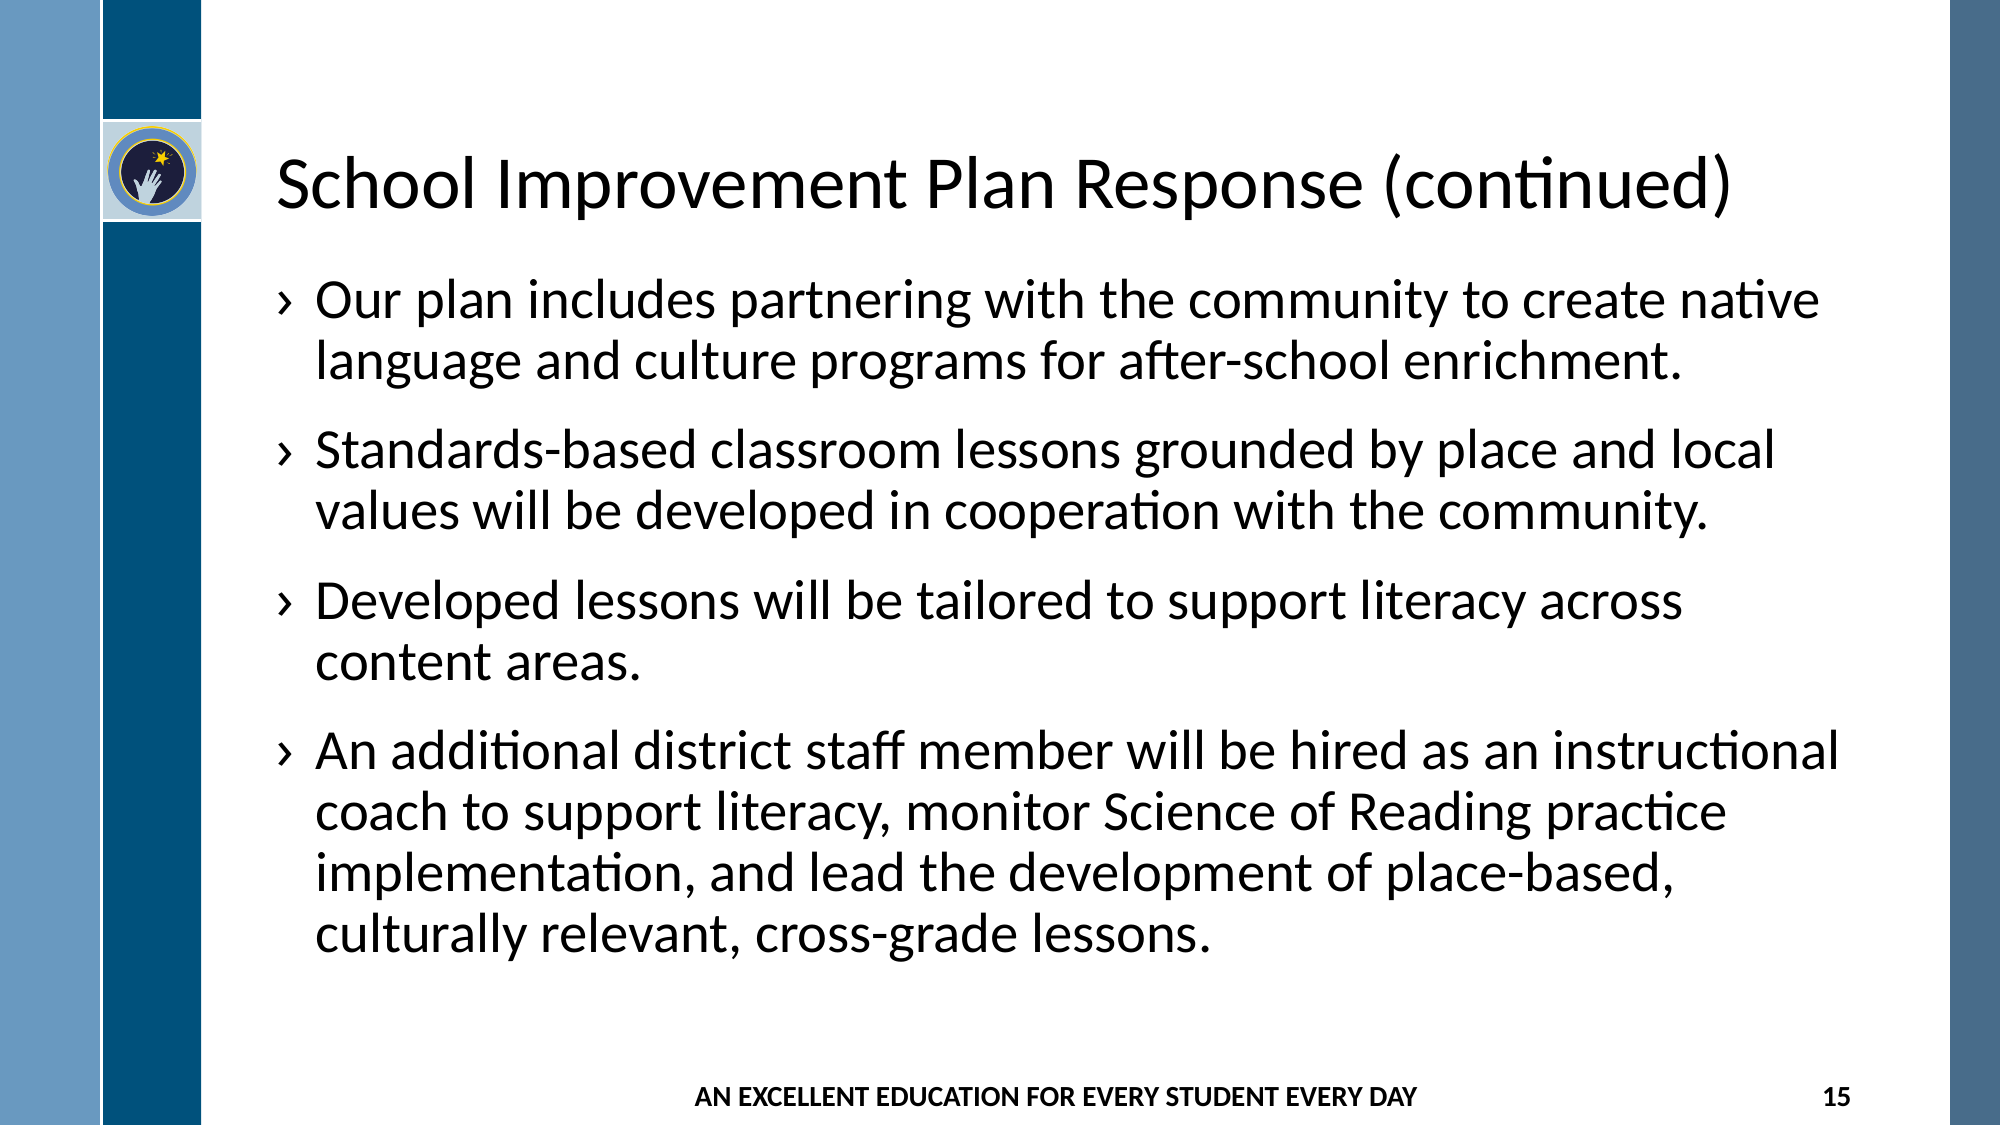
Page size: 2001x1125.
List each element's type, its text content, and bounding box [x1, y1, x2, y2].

title School Improvement Plan Response (continued) [261, 29, 1867, 233]
slide_number 15 [1766, 1065, 1867, 1125]
list Our plan includes partnering with the community to create native language and culture programs for after-school enrichment. Standards-based classroom lessons grounded by place and local values will be developed in cooperation with the community. Developed lessons will be tailored to support literacy across content areas. An additional district staff member will be hired as an instructional coach to support literacy, monitor Science of Reading practice implementation, and lead the development of place-based, culturally relevant, cross-grade lessons. [261, 262, 1867, 1013]
picture [107, 126, 197, 216]
footer AN EXCELLENT EDUCATION FOR EVERY STUDENT EVERY DAY [675, 1065, 1438, 1125]
